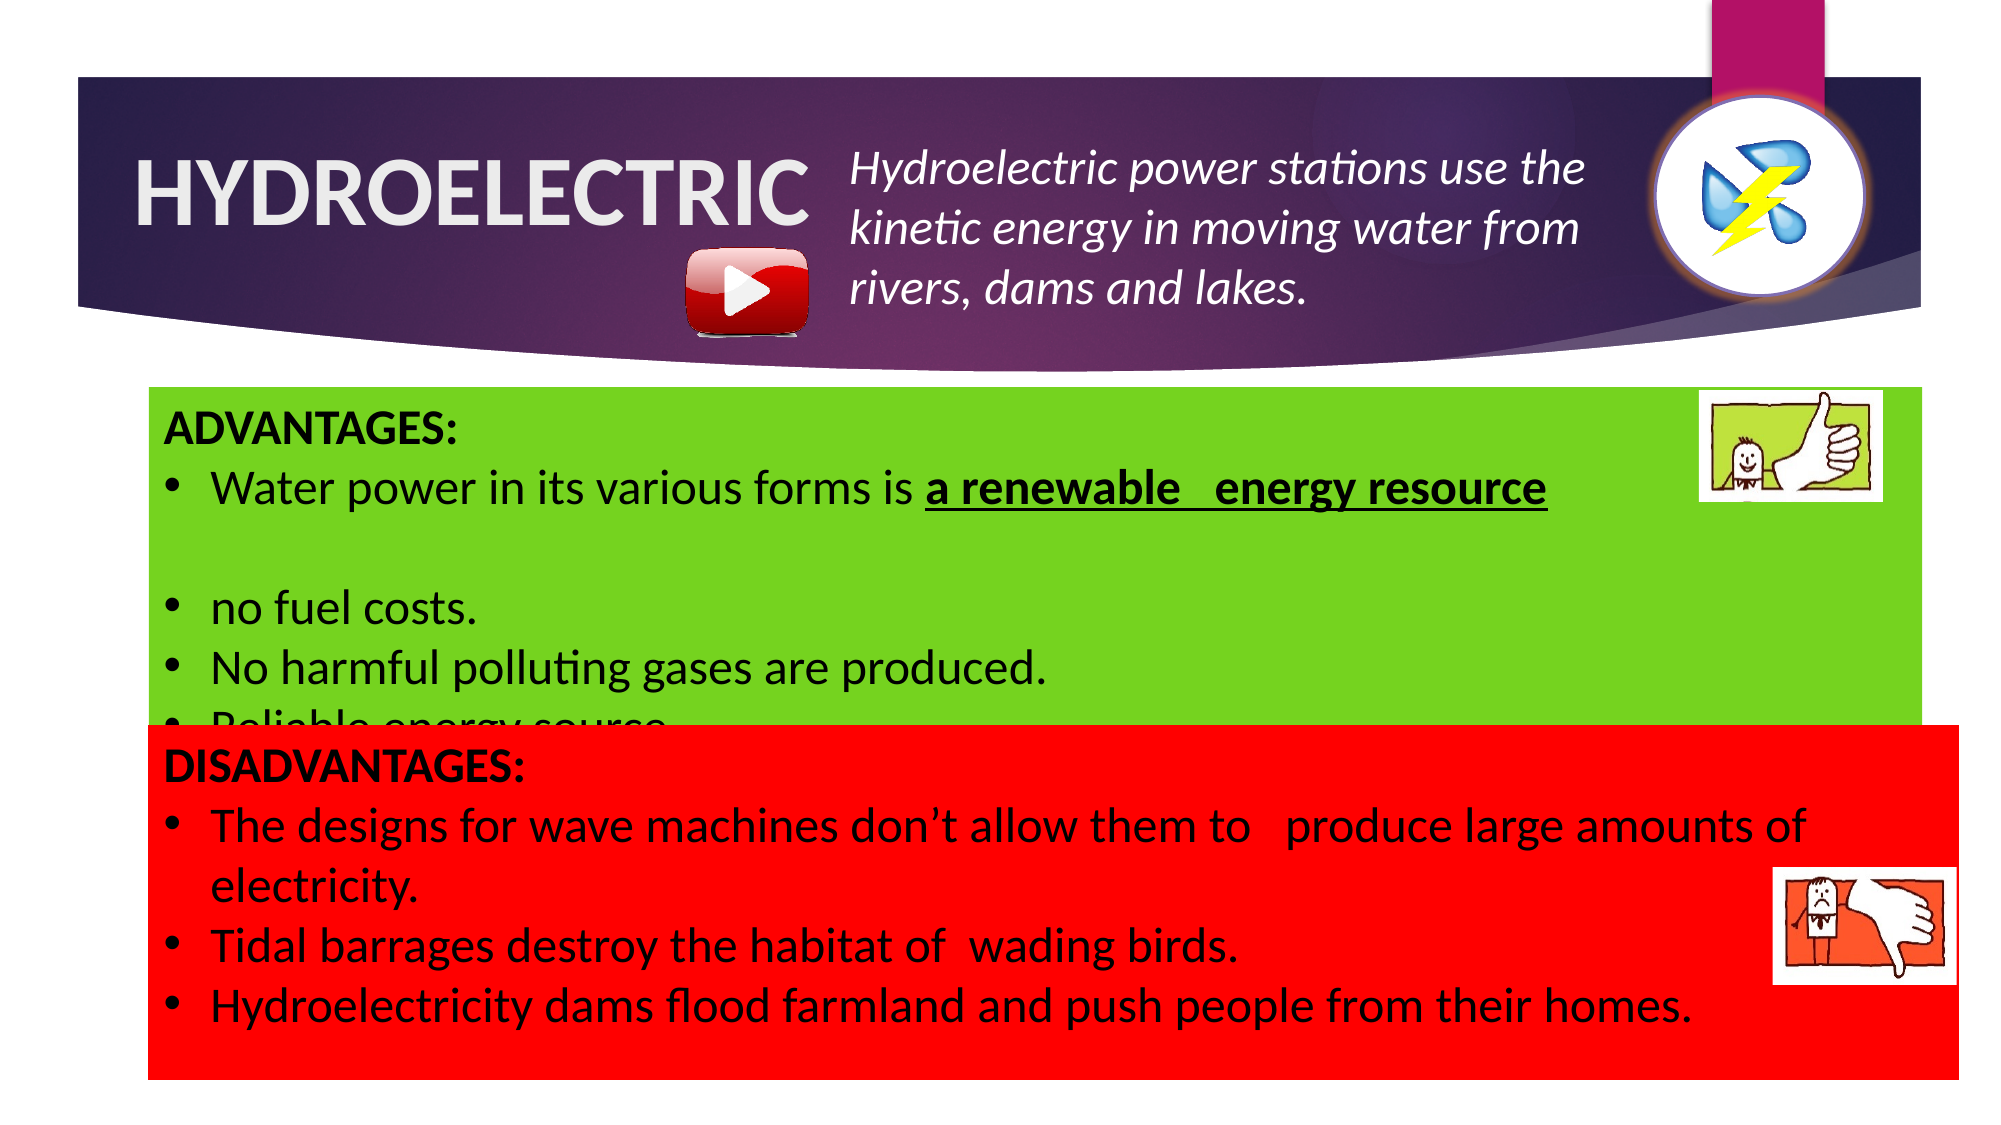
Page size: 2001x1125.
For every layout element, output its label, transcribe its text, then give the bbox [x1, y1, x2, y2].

picture [685, 247, 809, 340]
title HYDROELECTRIC [118, 127, 834, 244]
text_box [148, 386, 1959, 1084]
text_box Hydroelectric power stations use the kinetic energy in moving water from rivers, dams and lakes. [834, 127, 1640, 322]
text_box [1654, 95, 1865, 296]
